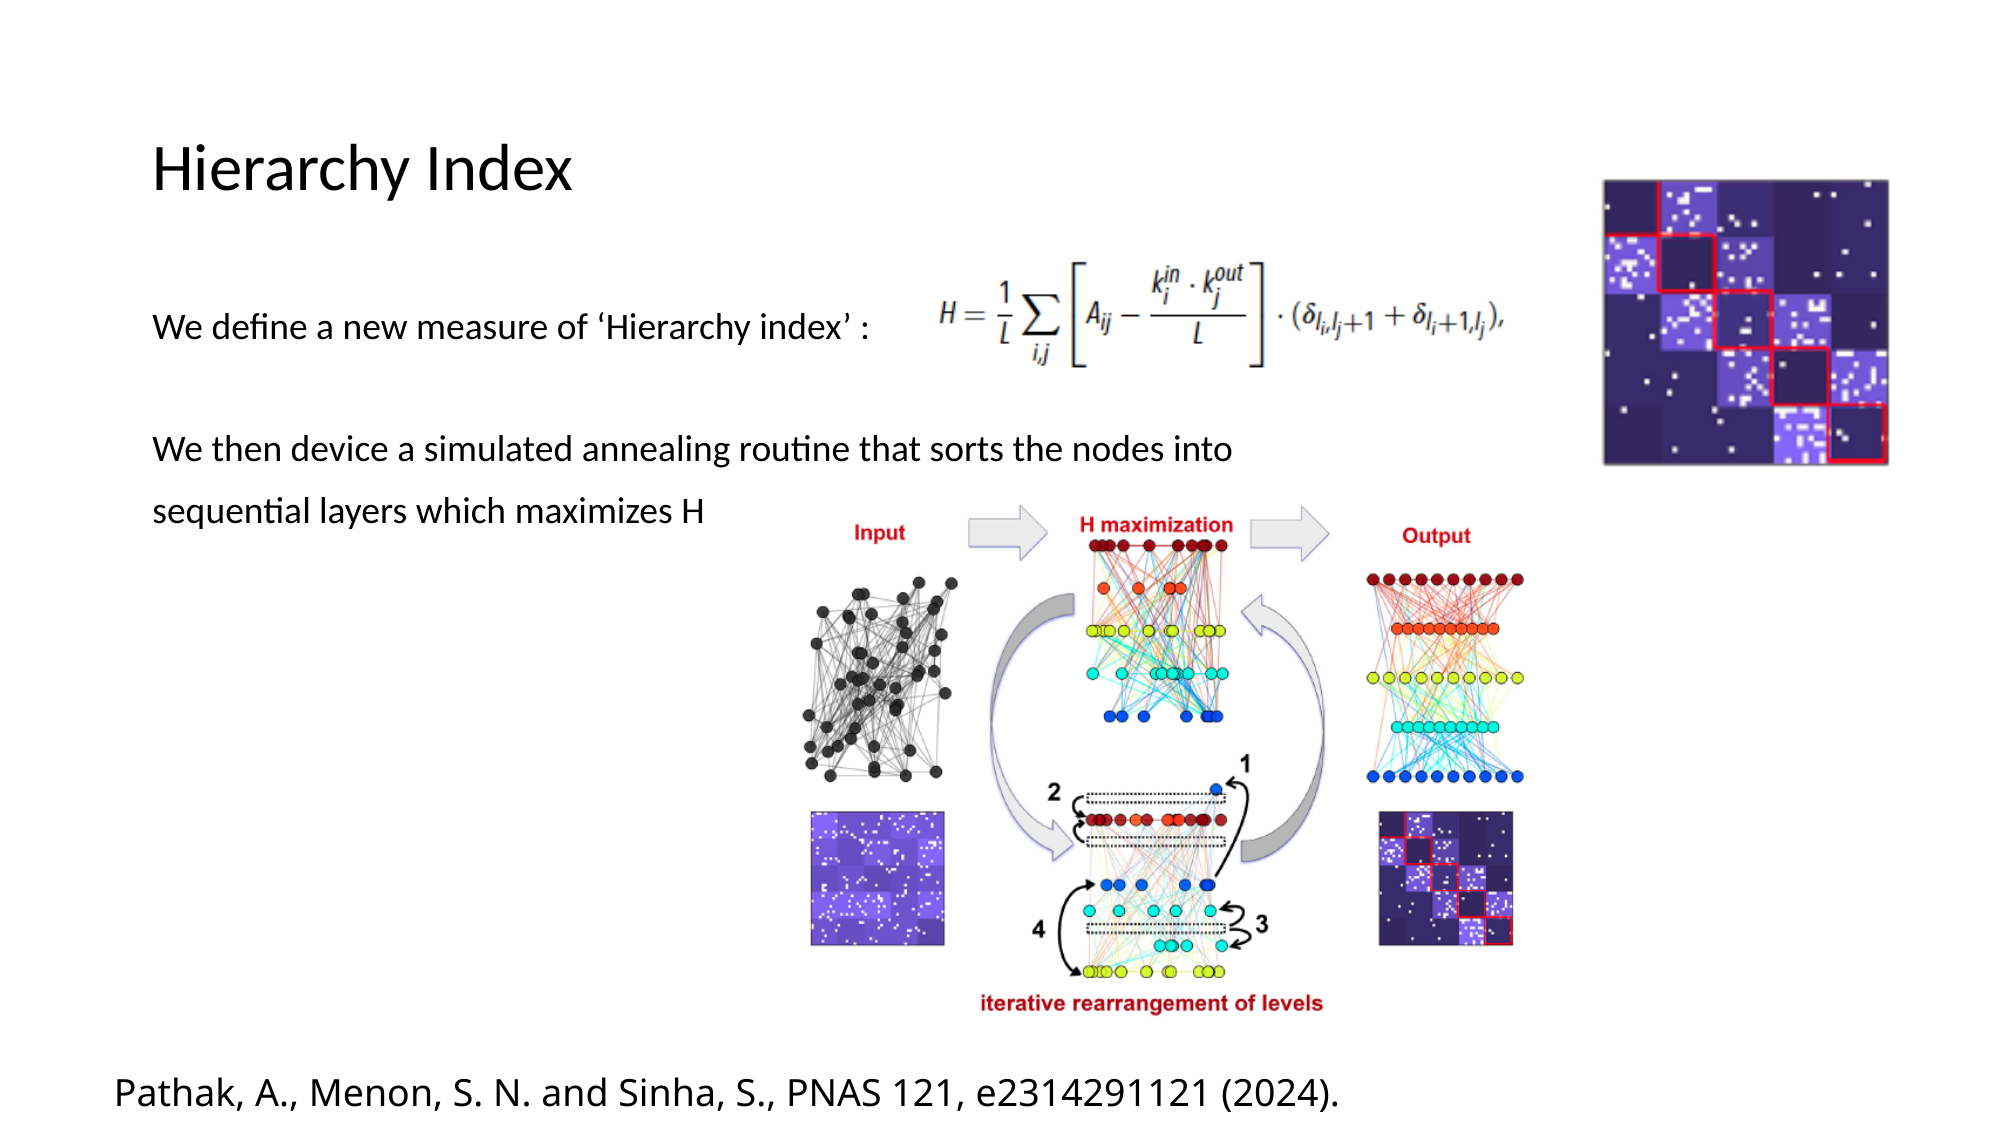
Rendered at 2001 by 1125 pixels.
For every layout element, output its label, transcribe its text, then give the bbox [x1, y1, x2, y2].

list We define a new measure of ‘Hierarchy index’ : We then device a simulated annealing routine that sorts the nodes into sequential layers which maximizes H [137, 299, 1863, 1014]
picture [911, 237, 1532, 383]
picture [790, 502, 1532, 1033]
title Hierarchy Index [137, 59, 1863, 278]
picture [1562, 152, 1912, 490]
text_box Pathak, A., Menon, S. N. and Sinha, S., PNAS 121, e2314291121 (2024). [99, 1061, 1907, 1121]
